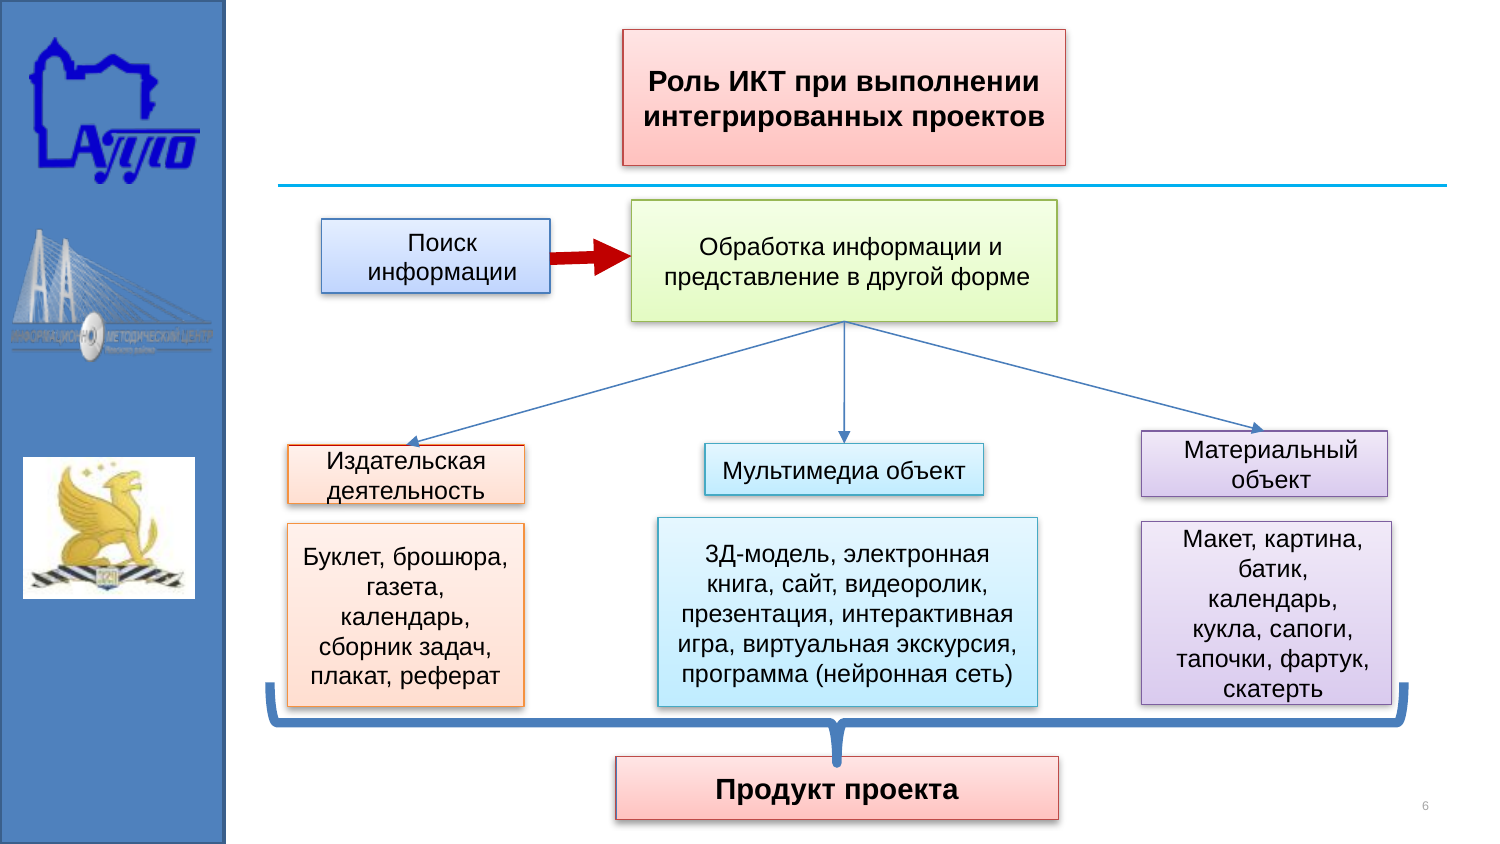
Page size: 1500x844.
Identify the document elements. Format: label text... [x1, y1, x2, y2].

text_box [847, 321, 1265, 432]
text_box Материальный объект [1141, 430, 1388, 497]
text_box Мультимедиа объект [704, 443, 984, 496]
slide_number 6 [1373, 788, 1445, 824]
text_box Издательская деятельность [287, 444, 525, 504]
text_box 3Д-модель, электронная книга, сайт, видеоролик, презентация, интерактивная игра, виртуальная экскурсия, программа (нейронная сеть) [657, 517, 1038, 682]
text_box Продукт проекта [615, 756, 1059, 820]
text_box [405, 321, 845, 445]
text_box Обработка информации и представление в другой форме [631, 199, 1058, 319]
text_box Роль ИКТ при выполнении интегрированных проектов [622, 29, 1066, 166]
text_box [269, 682, 1405, 764]
text_box Поиск информации [321, 218, 551, 294]
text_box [549, 255, 632, 259]
text_box Макет, картина, батик, календарь, кукла, сапоги, тапочки, фартук, скатерть [1141, 521, 1392, 682]
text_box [0, 0, 225, 844]
text_box Буклет, брошюра, газета, календарь, сборник задач, плакат, реферат [287, 523, 525, 682]
